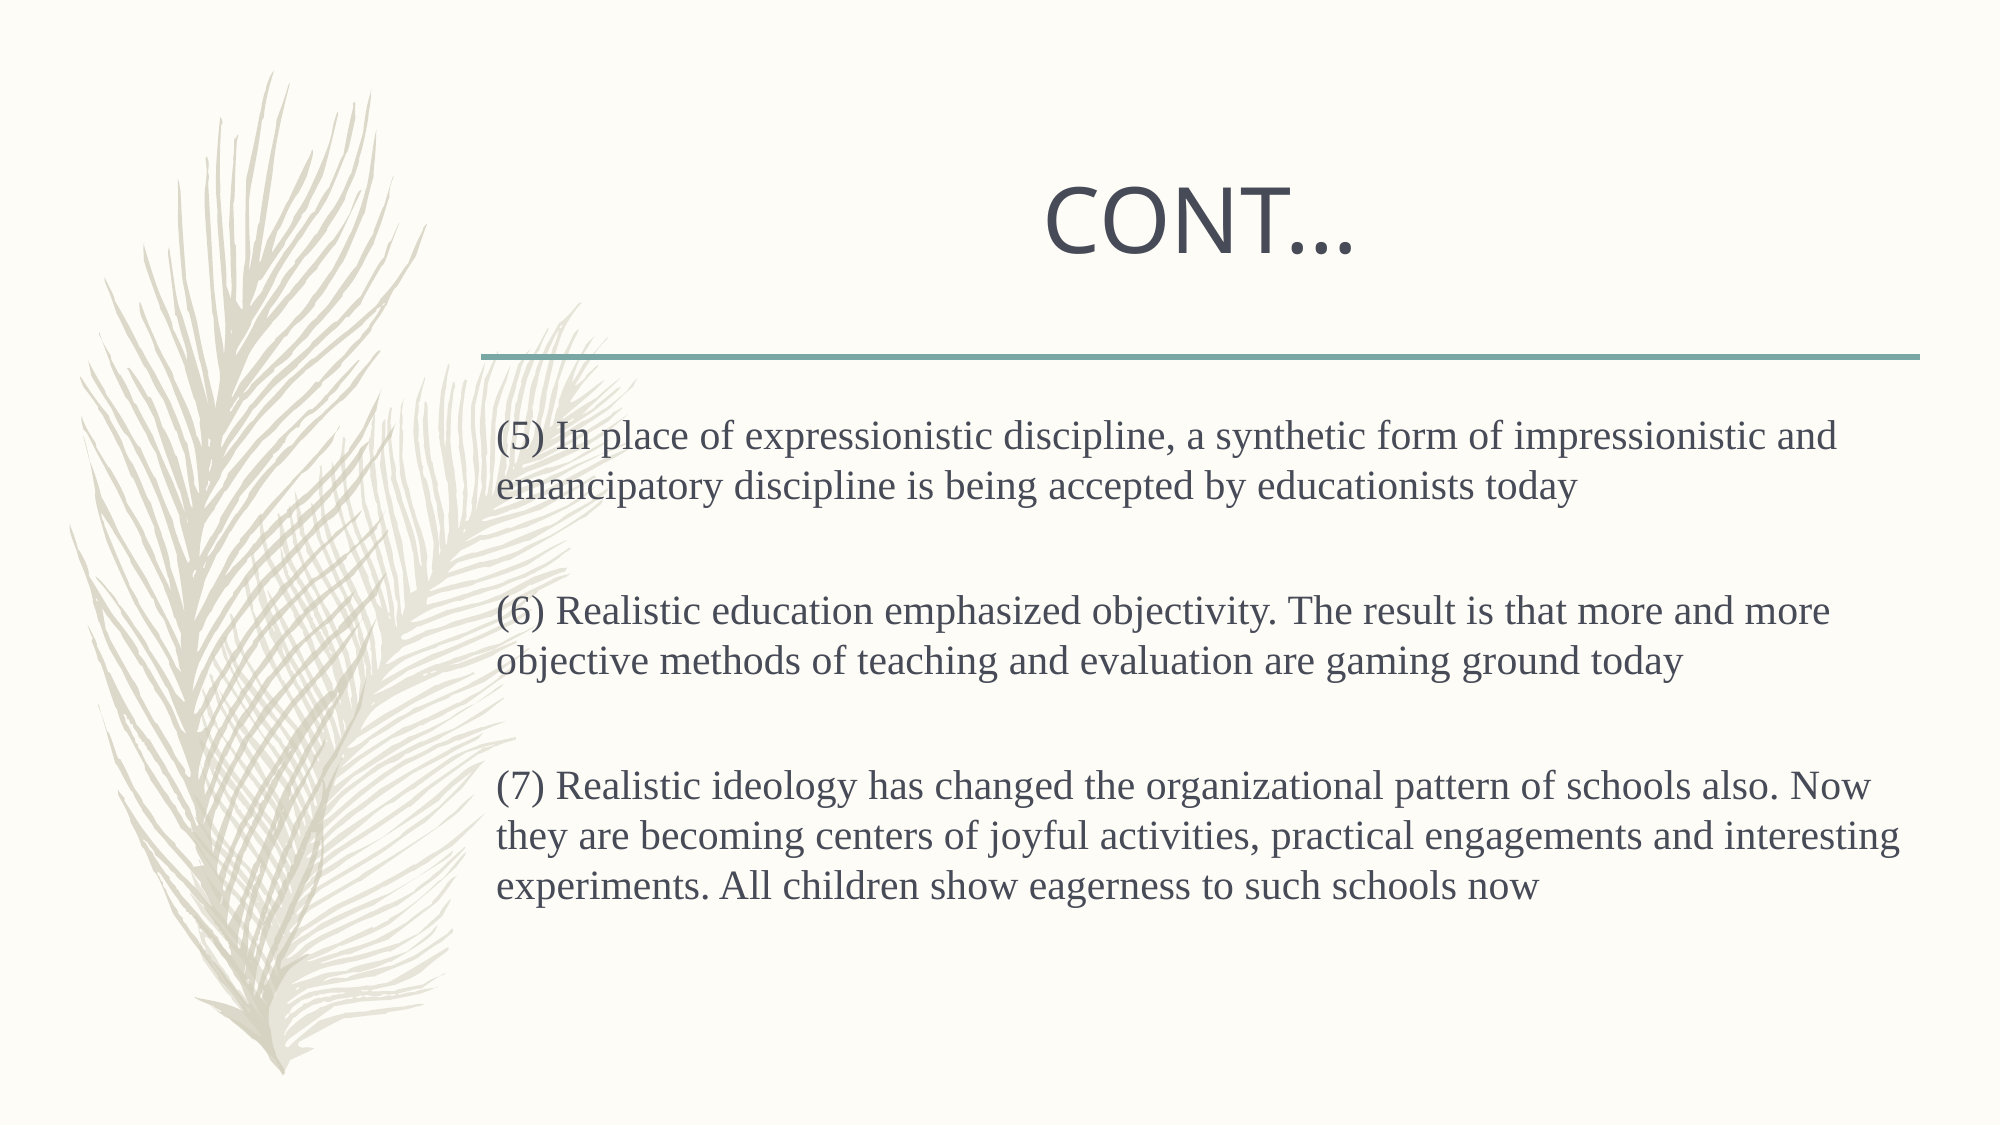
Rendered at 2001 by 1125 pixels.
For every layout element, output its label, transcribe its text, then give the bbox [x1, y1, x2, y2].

list (5) In place of expressionistic discipline, a synthetic form of impressionistic and emancipatory discipline is being accepted by educationists today (6) Realistic education emphasized objectivity. The result is that more and more objective methods of teaching and evaluation are gaming ground today (7) Realistic ideology has changed the organizational pattern of schools also. Now they are becoming centers of joyful activities, practical engagements and interesting experiments. All children show eagerness to such schools now [481, 399, 1920, 999]
title CONT… [481, 93, 1920, 350]
